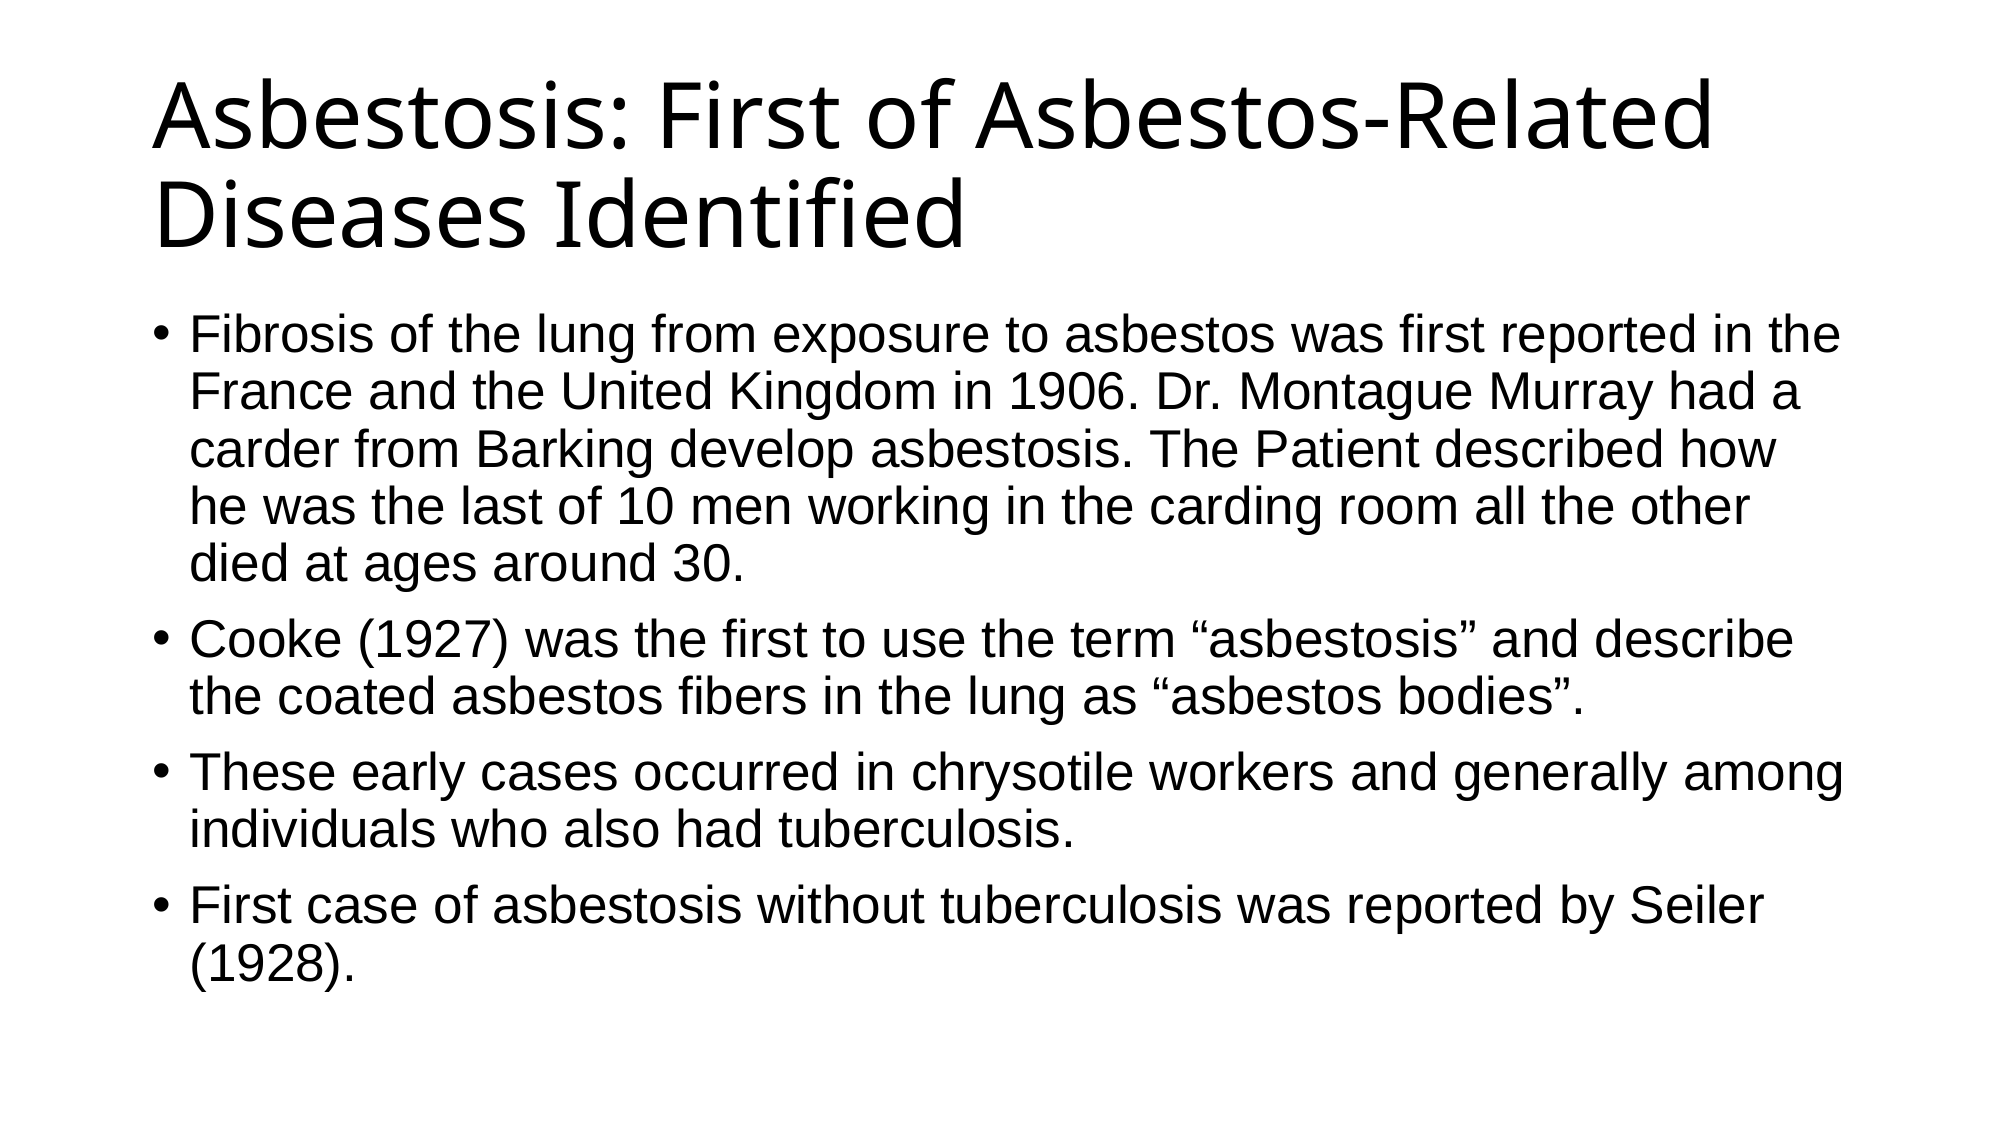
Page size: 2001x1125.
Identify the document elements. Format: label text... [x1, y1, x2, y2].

title Asbestosis: First of Asbestos-Related Diseases Identified [137, 59, 1863, 278]
list Fibrosis of the lung from exposure to asbestos was first reported in the France and the United Kingdom in 1906. Dr. Montague Murray had a carder from Barking develop asbestosis. The Patient described how he was the last of 10 men working in the carding room all the other died at ages around 30. Cooke (1927) was the first to use the term “asbestosis” and describe the coated asbestos fibers in the lung as “asbestos bodies”. These early cases occurred in chrysotile workers and generally among individuals who also had tuberculosis. First case of asbestosis without tuberculosis was reported by Seiler (1928). [137, 299, 1863, 1014]
